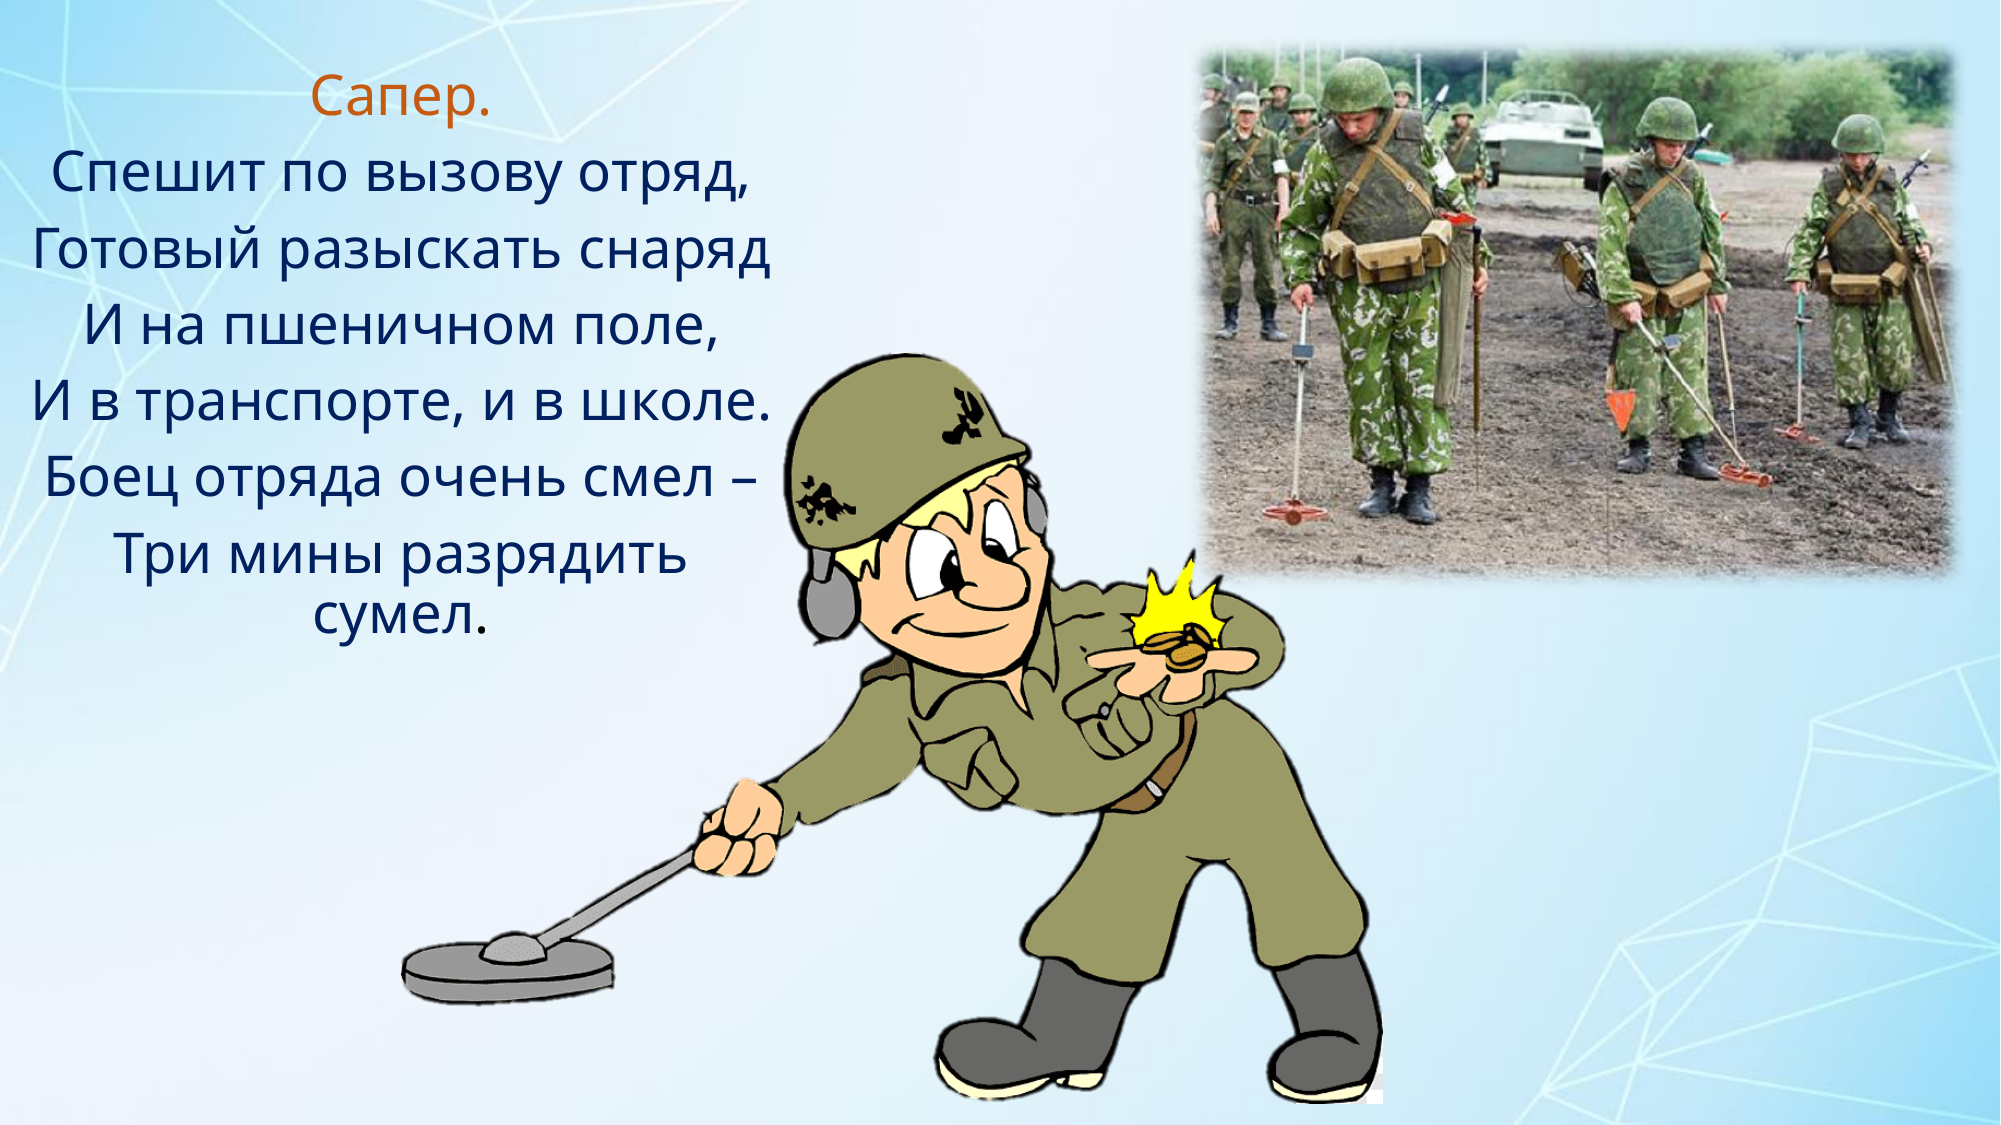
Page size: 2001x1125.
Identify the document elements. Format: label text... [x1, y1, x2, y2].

list Сапер. Спешит по вызову отряд, Готовый разыскать снаряд И на пшеничном поле, И в транспорте, и в школе. Боец отряда очень смел – Три мины разрядить сумел. [12, 59, 790, 774]
picture [0, 0, 2001, 1125]
